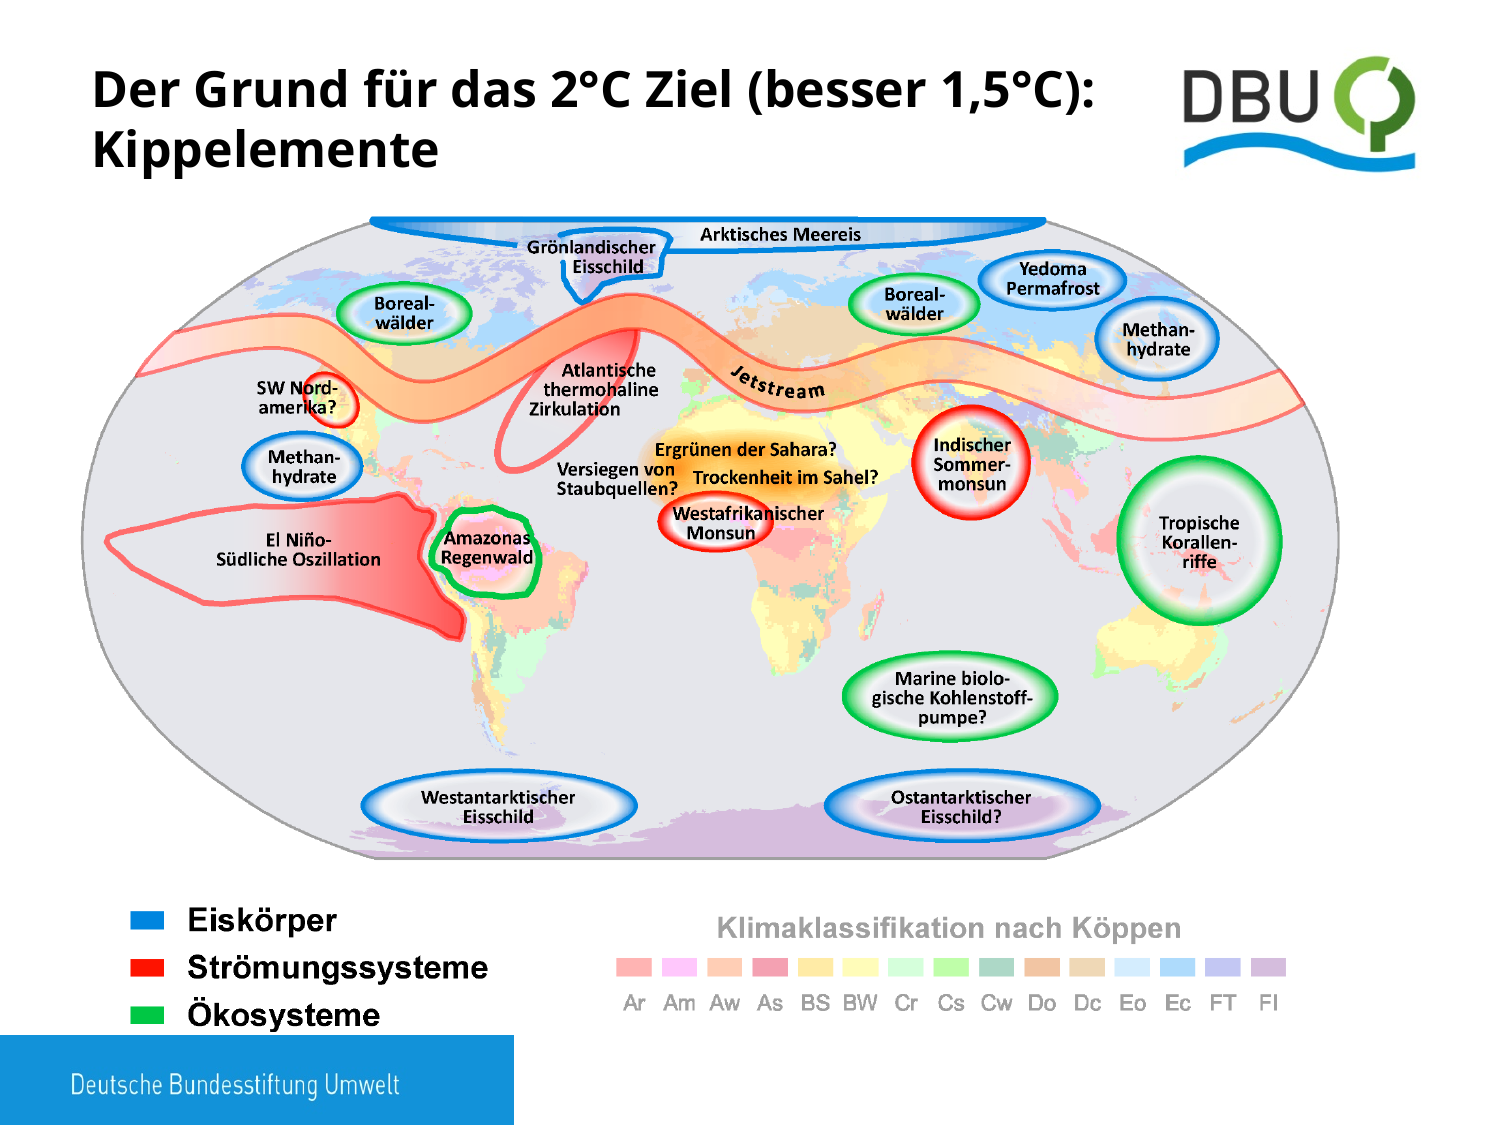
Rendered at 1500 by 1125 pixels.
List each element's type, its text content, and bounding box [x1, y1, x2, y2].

picture [0, 1035, 514, 1125]
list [40, 207, 1378, 1033]
title Der Grund für das 2°C Ziel (besser 1,5°C): Kippelemente [76, 11, 1164, 206]
picture [1175, 47, 1424, 181]
